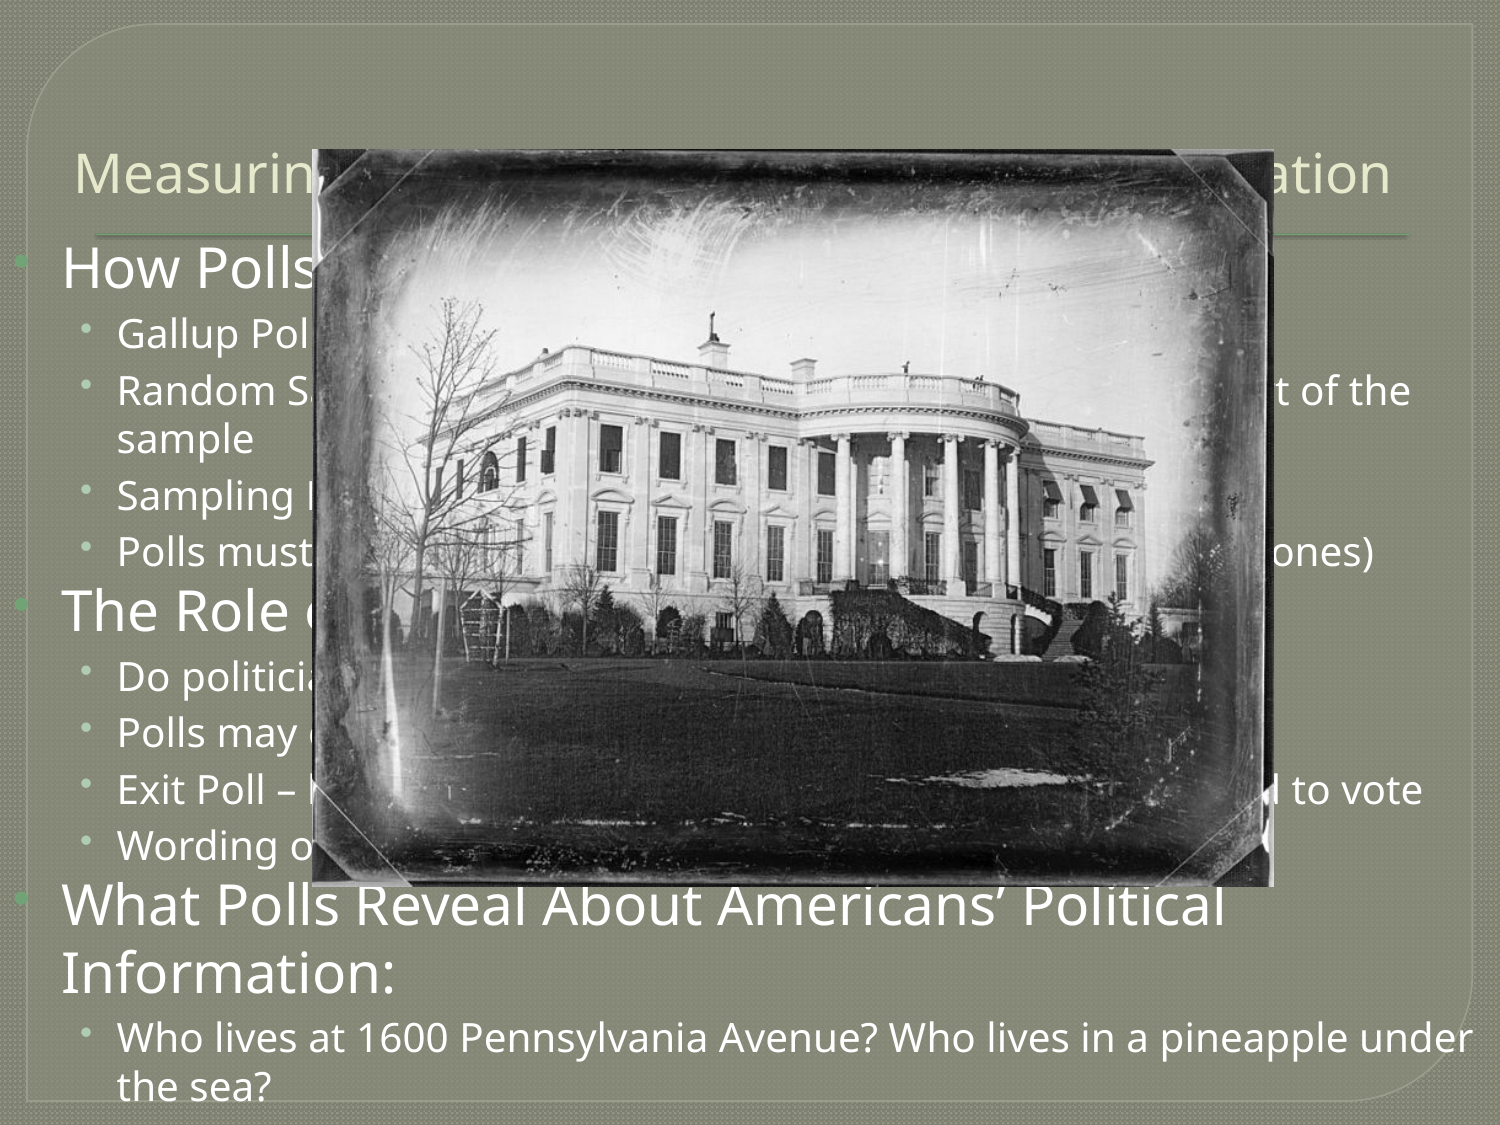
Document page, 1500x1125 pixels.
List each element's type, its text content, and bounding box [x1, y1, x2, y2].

title Measuring Public Opinion and Political Information [0, 75, 1463, 213]
picture [312, 149, 1274, 887]
list How Polls Are Conducted Gallup Polls – take a sample of the population Random Sampling – everyone has the possibility of being part of the sample Sampling Error – typically 2-3% Polls must keep with changing times (cell phones v. home phones) The Role of Polls in American Democracy: Do politicians follow polls too much? Polls may create a bandwagon effect Exit Poll – heavily criticized, those on the West Coast still need to vote Wording of polls can influence answers What Polls Reveal About Americans’ Political Information: Who lives at 1600 Pennsylvania Avenue? Who lives in a pineapple under the sea? [0, 224, 1500, 1125]
